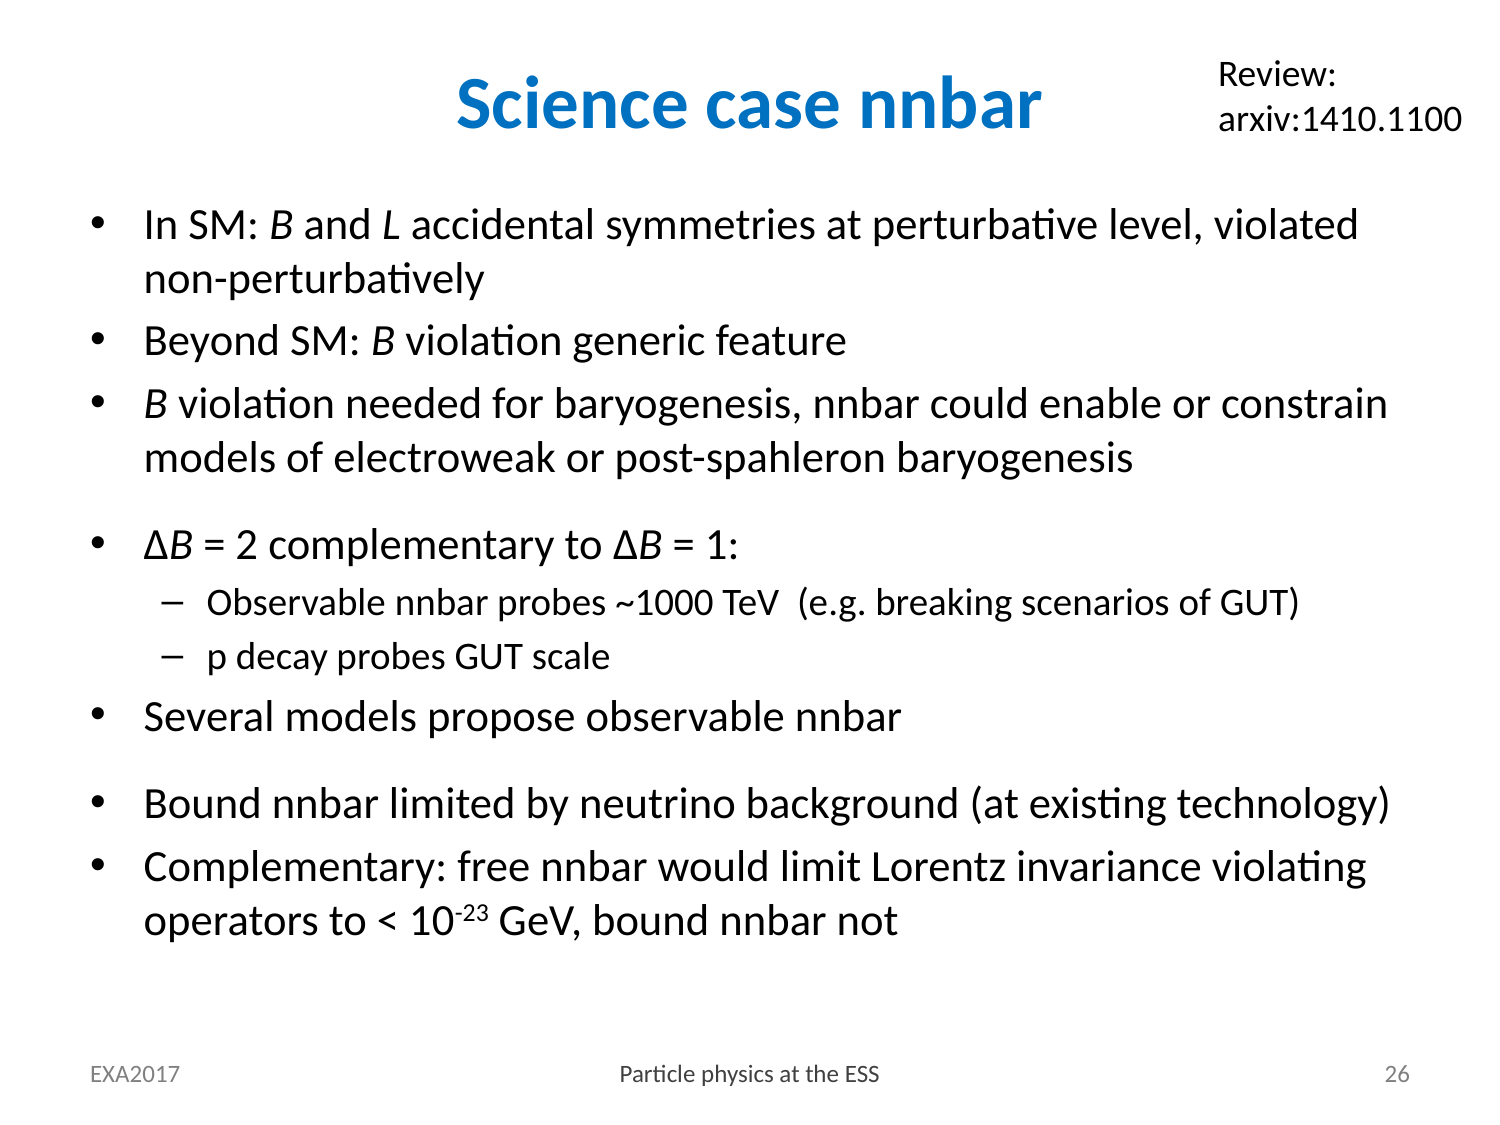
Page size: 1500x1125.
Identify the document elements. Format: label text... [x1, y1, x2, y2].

slide_number EXA2017 [75, 1042, 425, 1103]
slide_number 26 [1074, 1042, 1425, 1103]
footer Particle physics at the ESS [476, 1042, 1024, 1103]
text_box Review: arxiv:1410.1100 [1203, 41, 1478, 147]
list In SM: B and L accidental symmetries at perturbative level, violated non-perturbatively Beyond SM: B violation generic feature B violation needed for baryogenesis, nnbar could enable or constrain models of electroweak or post-spahleron baryogenesis ΔB = 2 complementary to ΔB = 1: Observable nnbar probes ~1000 TeV (e.g. breaking scenarios of GUT) p decay probes GUT scale Several models propose observable nnbar Bound nnbar limited by neutrino background (at existing technology) Complementary: free nnbar would limit Lorentz invariance violating operators to < 10-23 GeV, bound nnbar not [75, 187, 1425, 1010]
title Science case nnbar [75, 45, 1425, 153]
